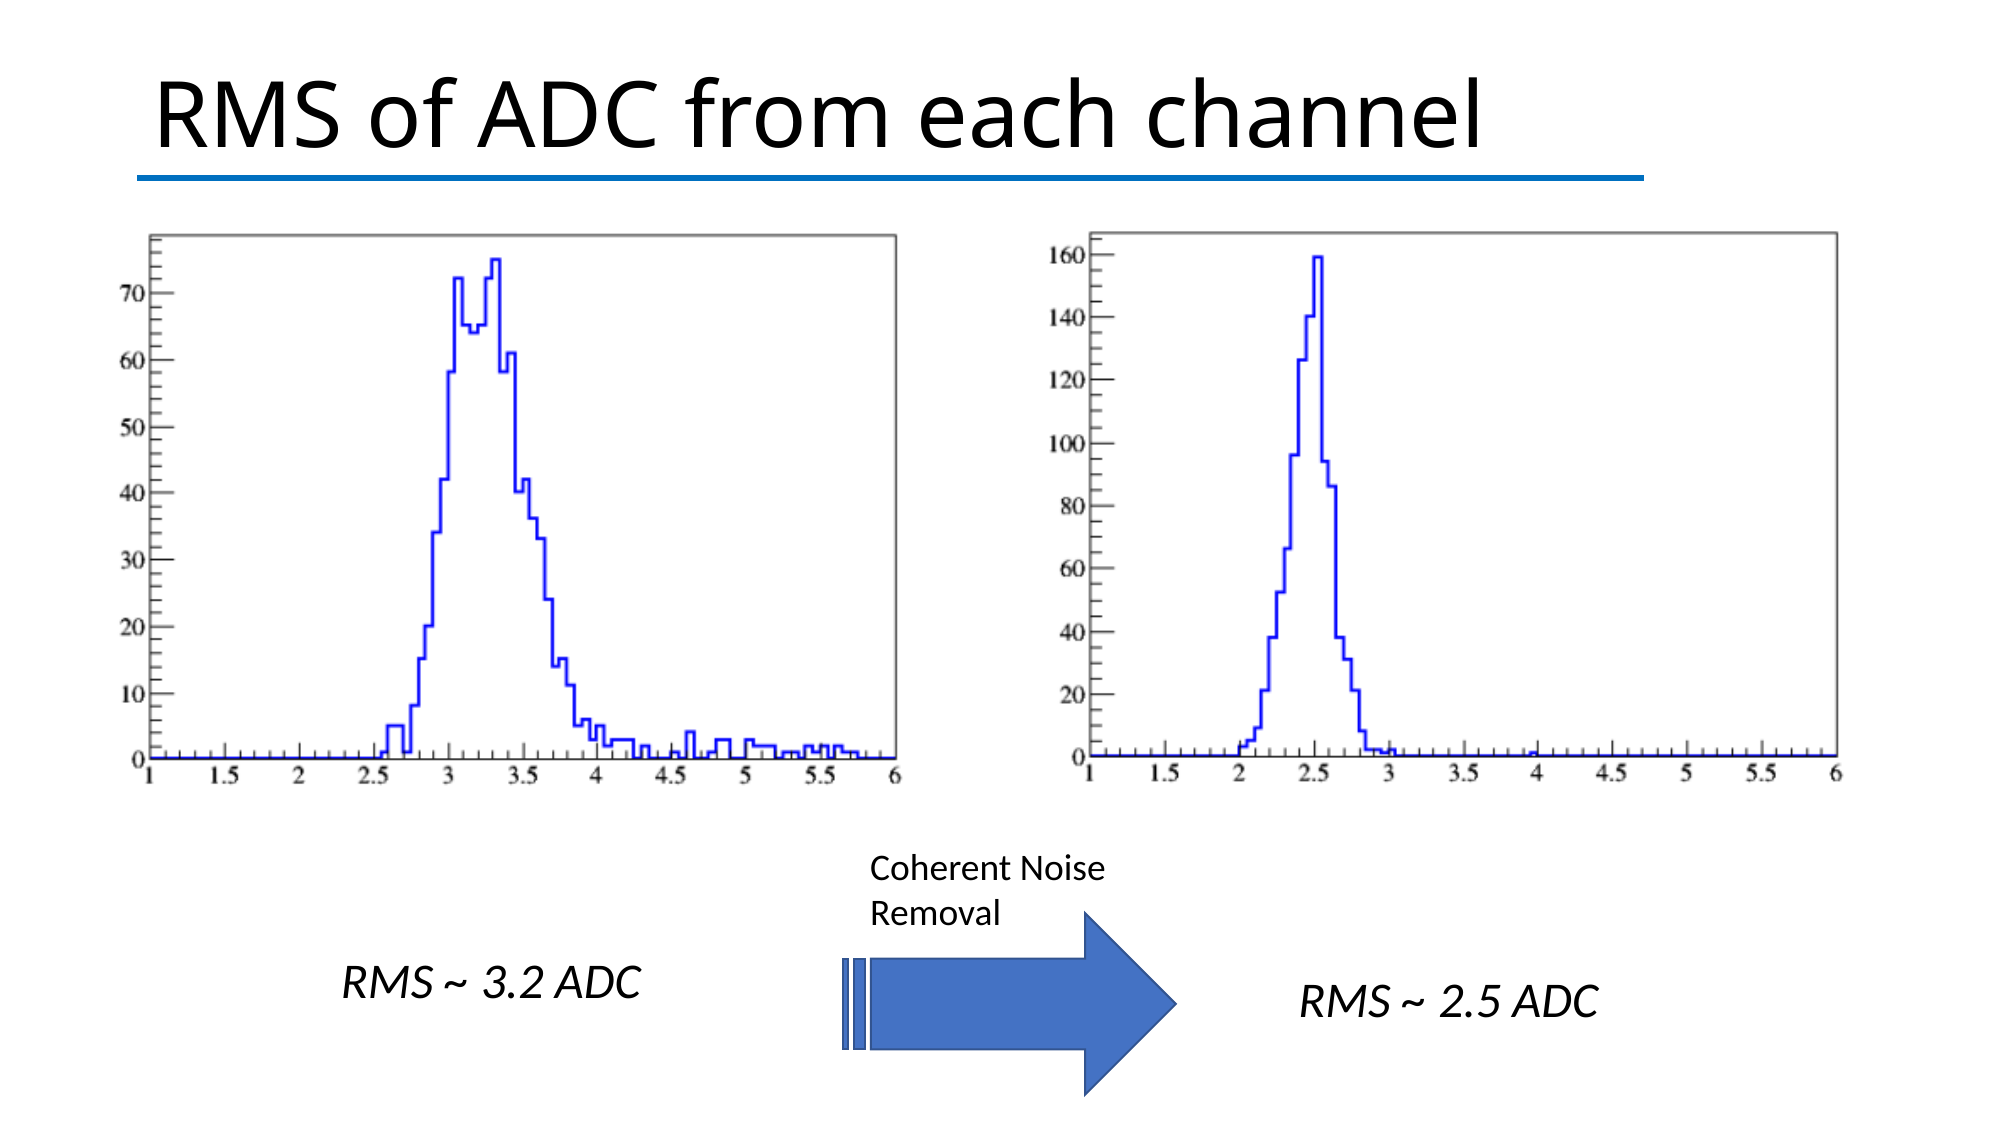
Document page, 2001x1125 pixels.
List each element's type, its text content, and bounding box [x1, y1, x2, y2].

text_box RMS ~ 3.2 ADC [326, 941, 685, 1016]
title RMS of ADC from each channel [137, 59, 1863, 176]
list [88, 202, 943, 801]
text_box [842, 958, 849, 1050]
text_box Coherent Noise Removal [855, 835, 1150, 941]
picture [1018, 208, 1874, 807]
text_box [869, 941, 1178, 1098]
text_box [853, 958, 866, 1050]
text_box RMS ~ 2.5 ADC [1283, 959, 1643, 1035]
